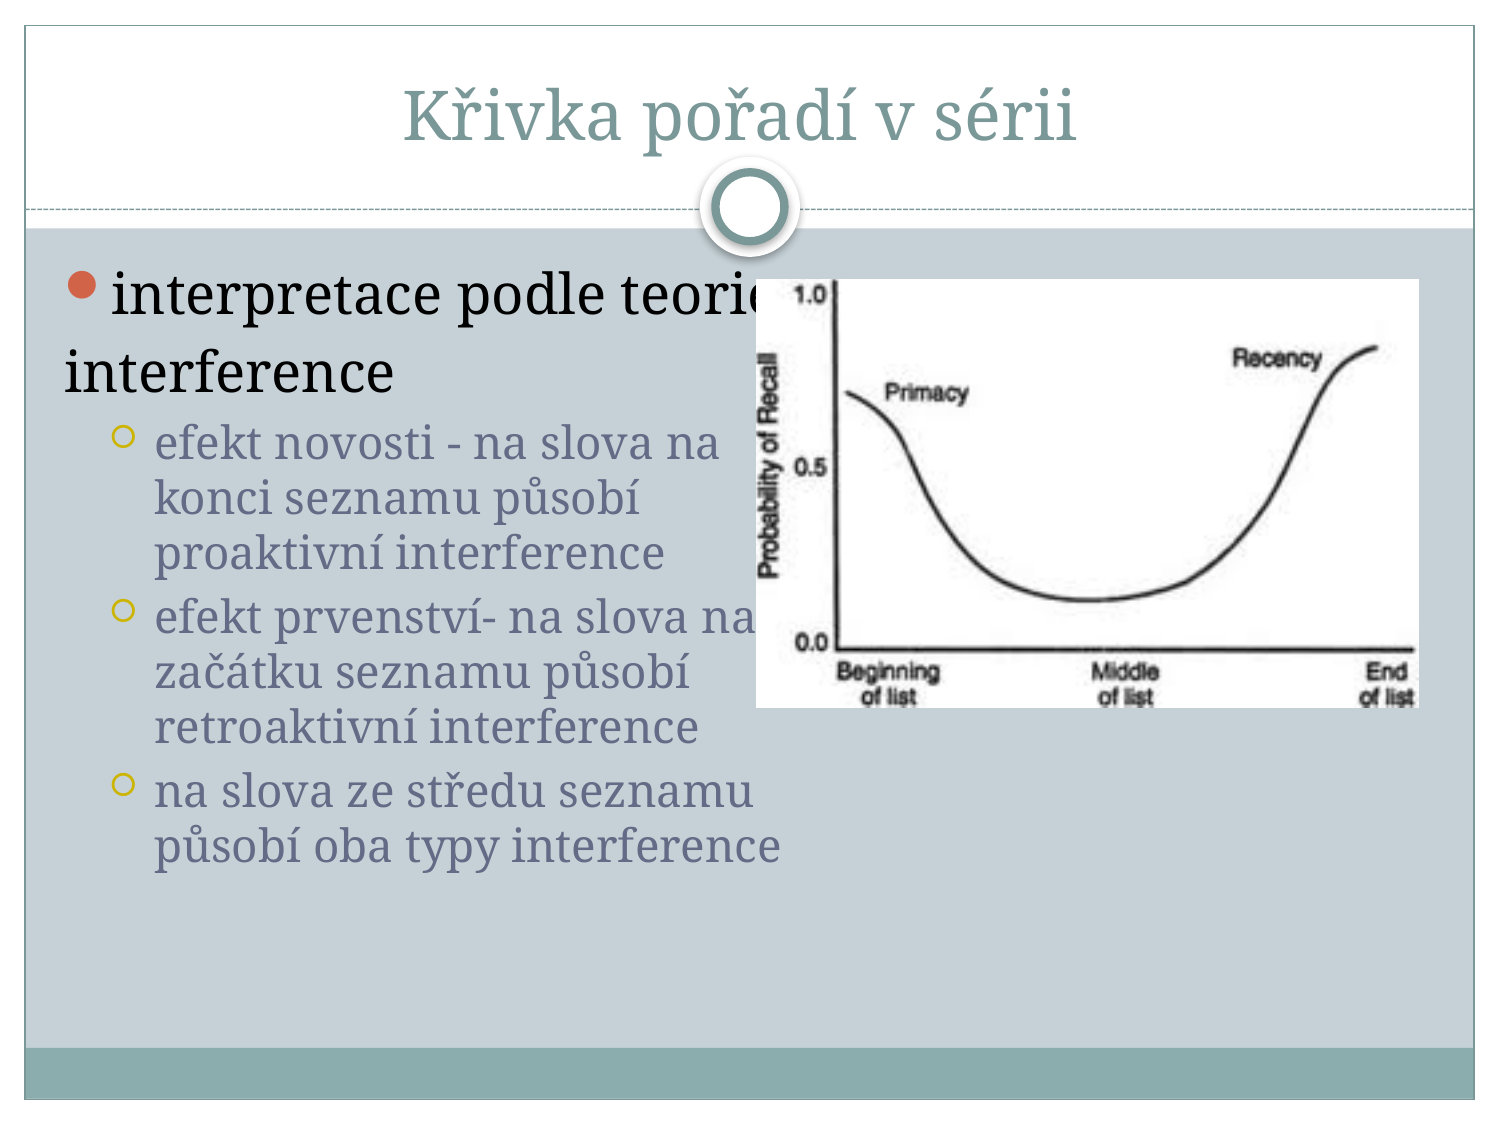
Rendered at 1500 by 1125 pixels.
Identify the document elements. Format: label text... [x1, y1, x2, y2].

picture [756, 279, 1420, 708]
list interpretace podle teorie interference efekt novosti - na slova na konci seznamu působí proaktivní interference efekt prvenství- na slova na začátku seznamu působí retroaktivní interference na slova ze středu seznamu působí oba typy interference [49, 250, 1445, 1001]
title Křivka pořadí v sérii [49, 37, 1450, 162]
